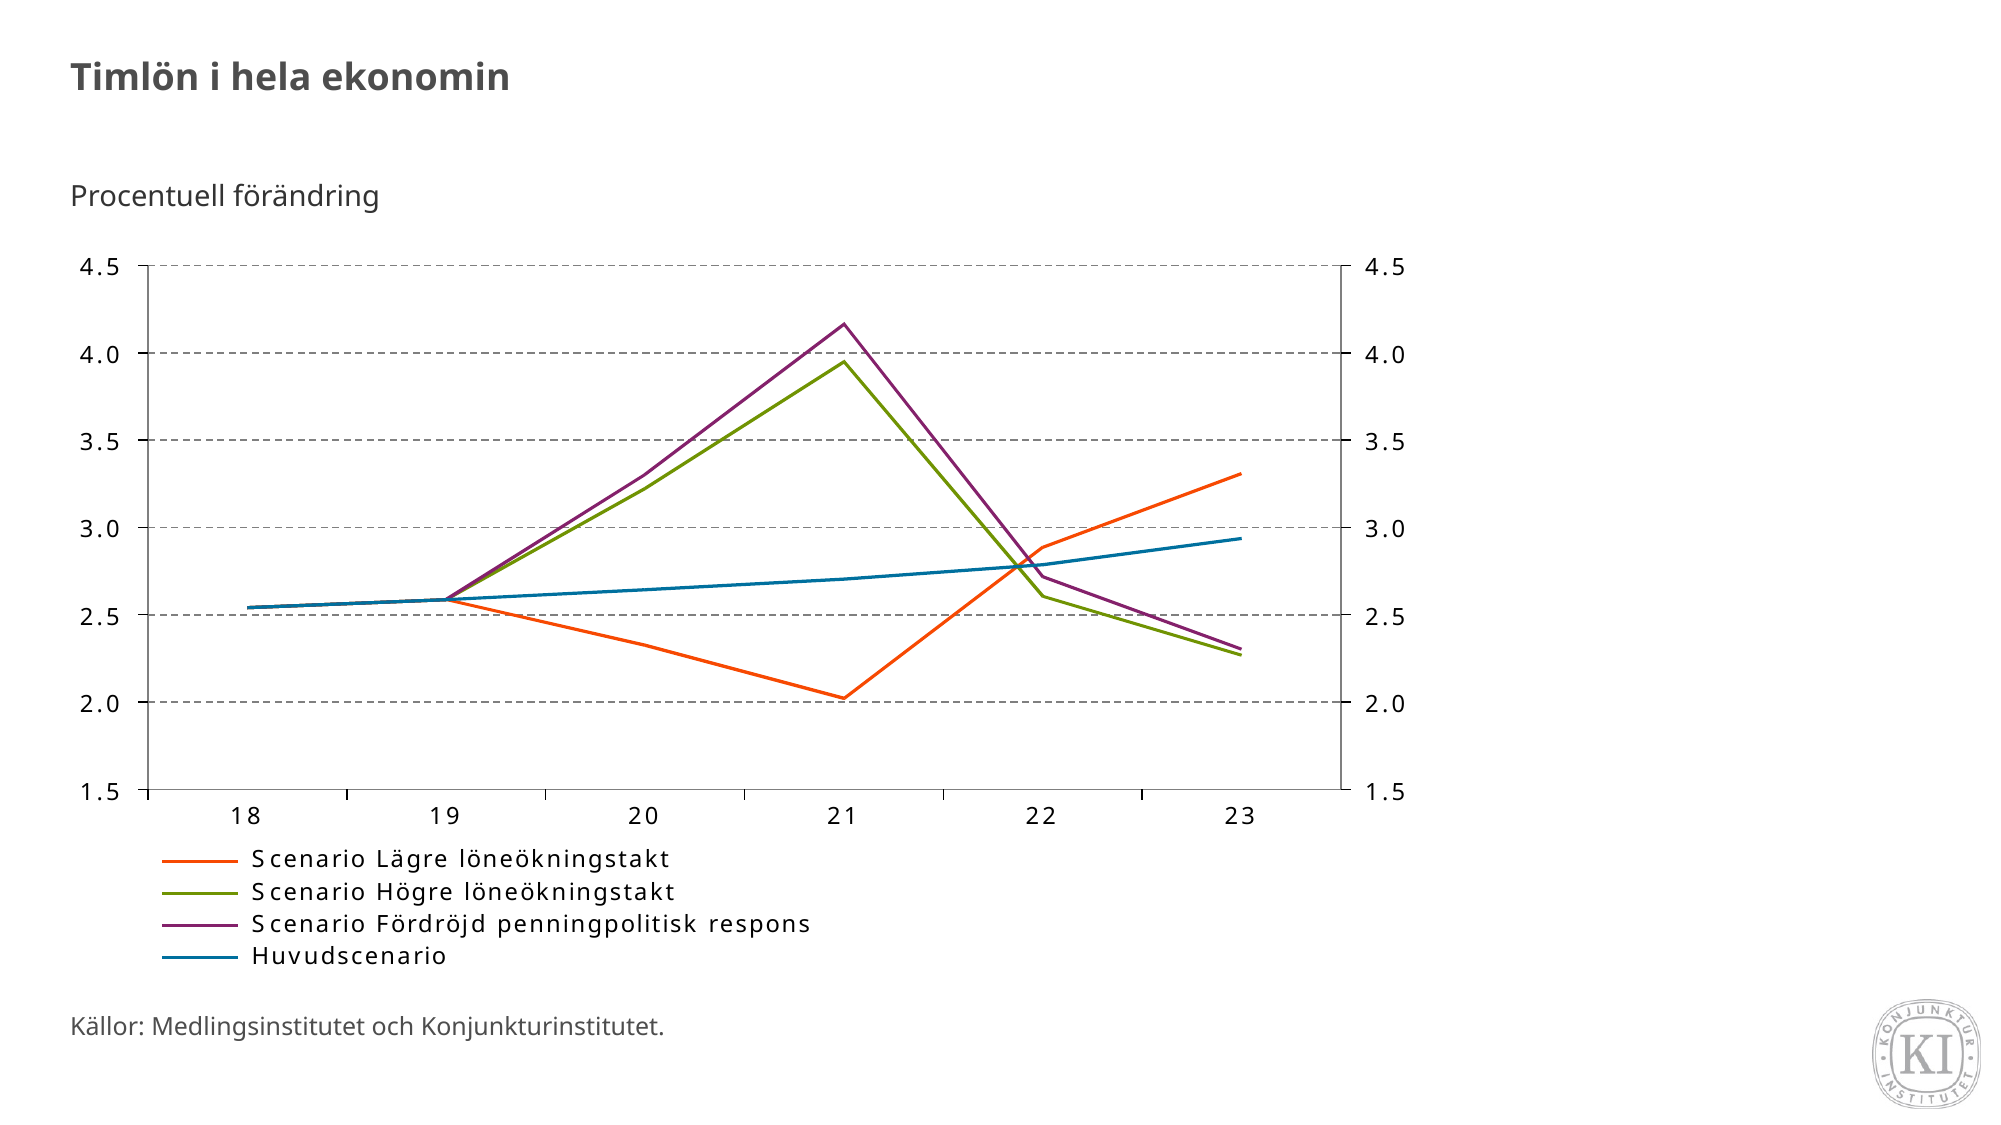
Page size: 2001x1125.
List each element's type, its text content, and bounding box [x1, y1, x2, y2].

list Procentuell förändring [55, 137, 1476, 220]
subtitle Källor: Medlingsinstitutet och Konjunkturinstitutet. [55, 1003, 1476, 1106]
title Timlön i hela ekonomin [55, 45, 1476, 128]
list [30, 228, 1453, 998]
picture [1872, 999, 1981, 1109]
